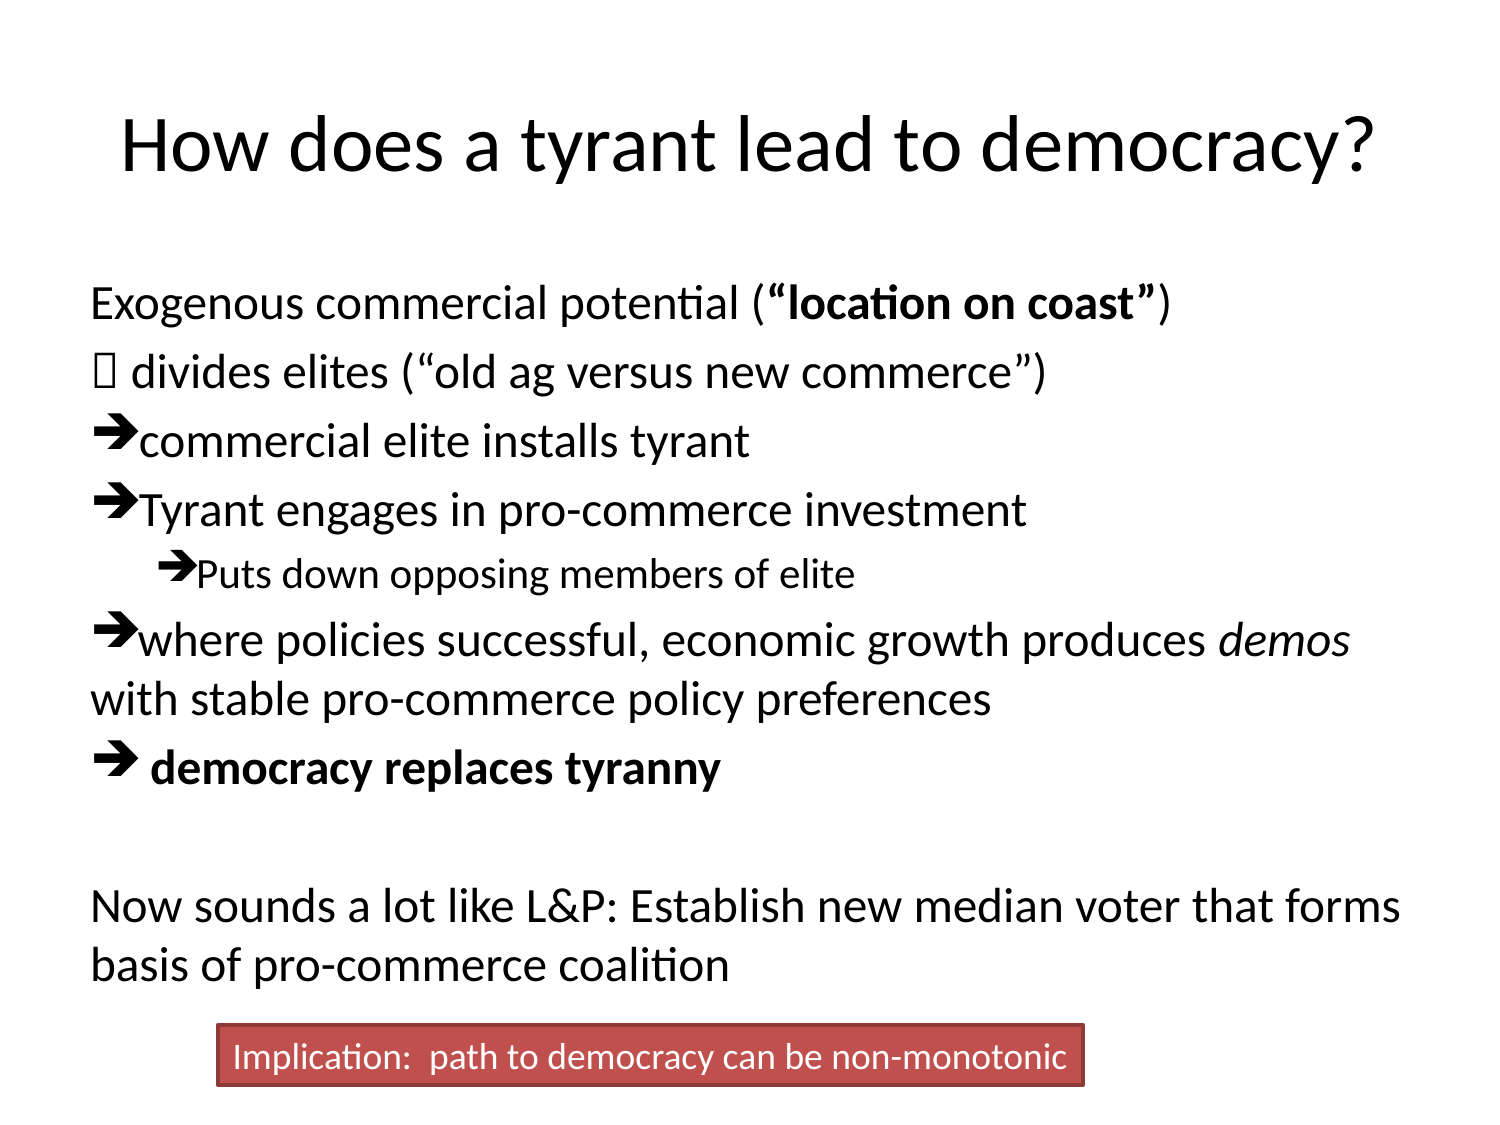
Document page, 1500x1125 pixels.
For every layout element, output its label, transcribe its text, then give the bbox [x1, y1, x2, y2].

text_box Implication: path to democracy can be non-monotonic [216, 1023, 1085, 1087]
list Exogenous commercial potential (“location on coast”)  divides elites (“old ag versus new commerce”) commercial elite installs tyrant Tyrant engages in pro-commerce investment Puts down opposing members of elite where policies successful, economic growth produces demos with stable pro-commerce policy preferences democracy replaces tyranny Now sounds a lot like L&P: Establish new median voter that forms basis of pro-commerce coalition [75, 262, 1425, 1005]
title How does a tyrant lead to democracy? [75, 45, 1425, 233]
